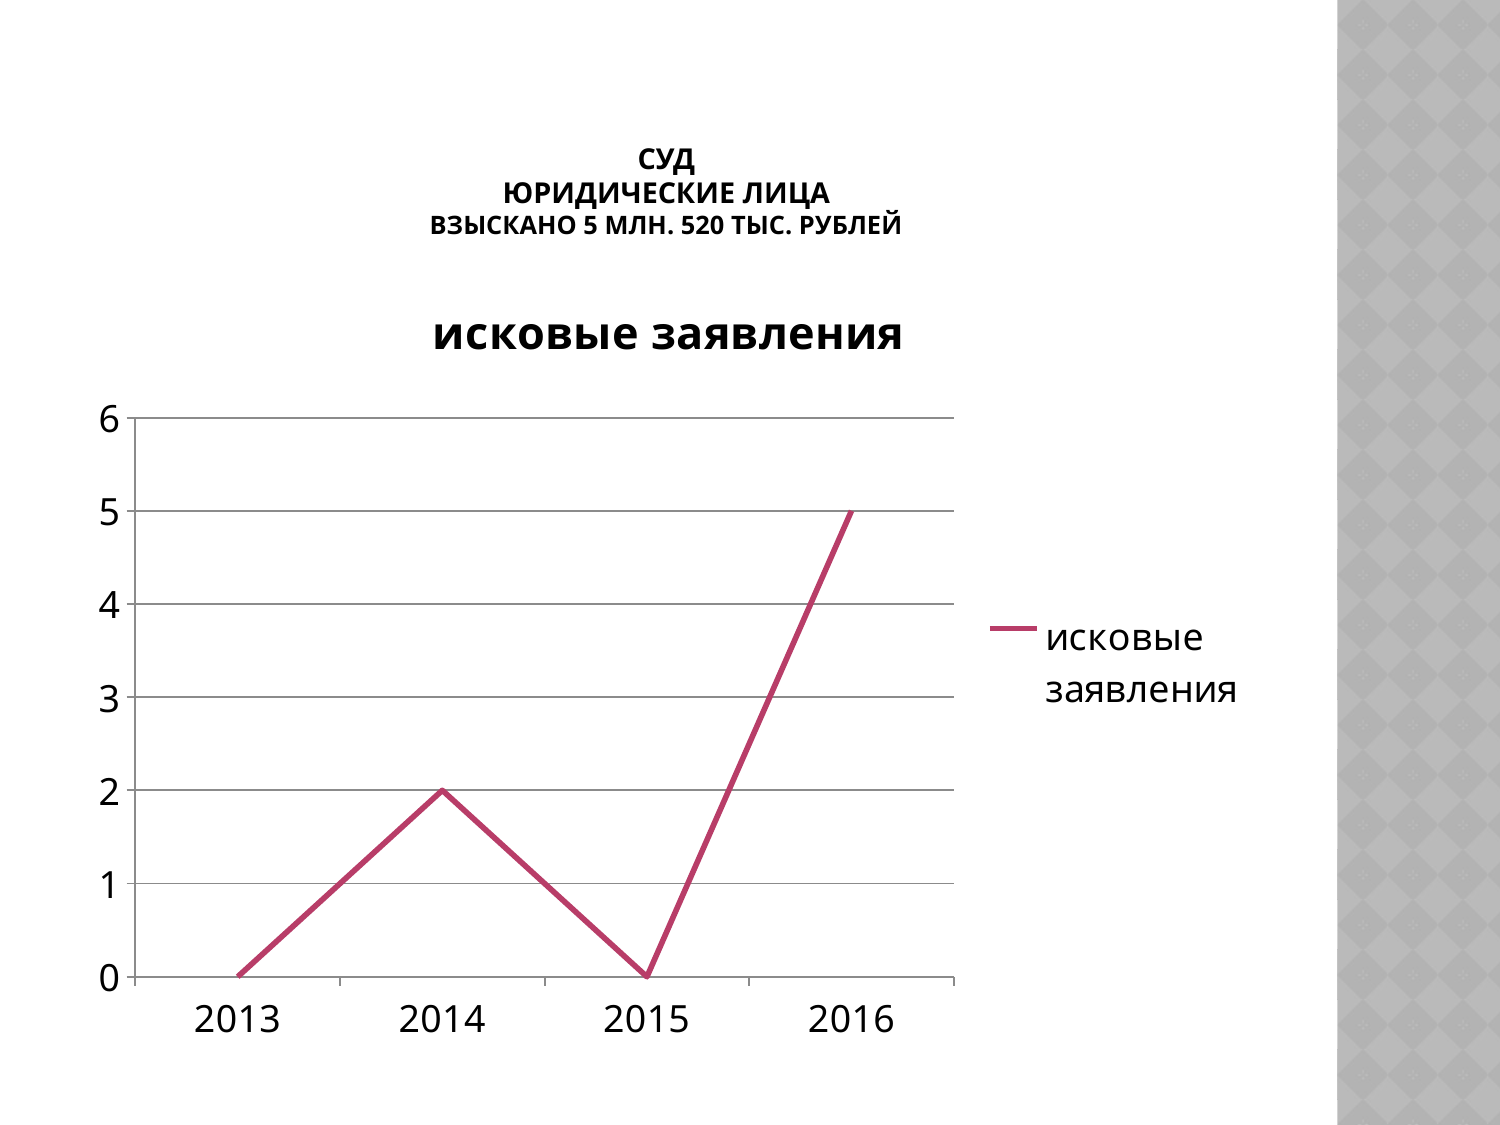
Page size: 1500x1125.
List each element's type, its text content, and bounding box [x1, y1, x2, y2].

chart [74, 263, 1263, 1060]
title Суд юридические лица взыскано 5 млн. 520 тыс. рублей [70, 35, 1263, 240]
